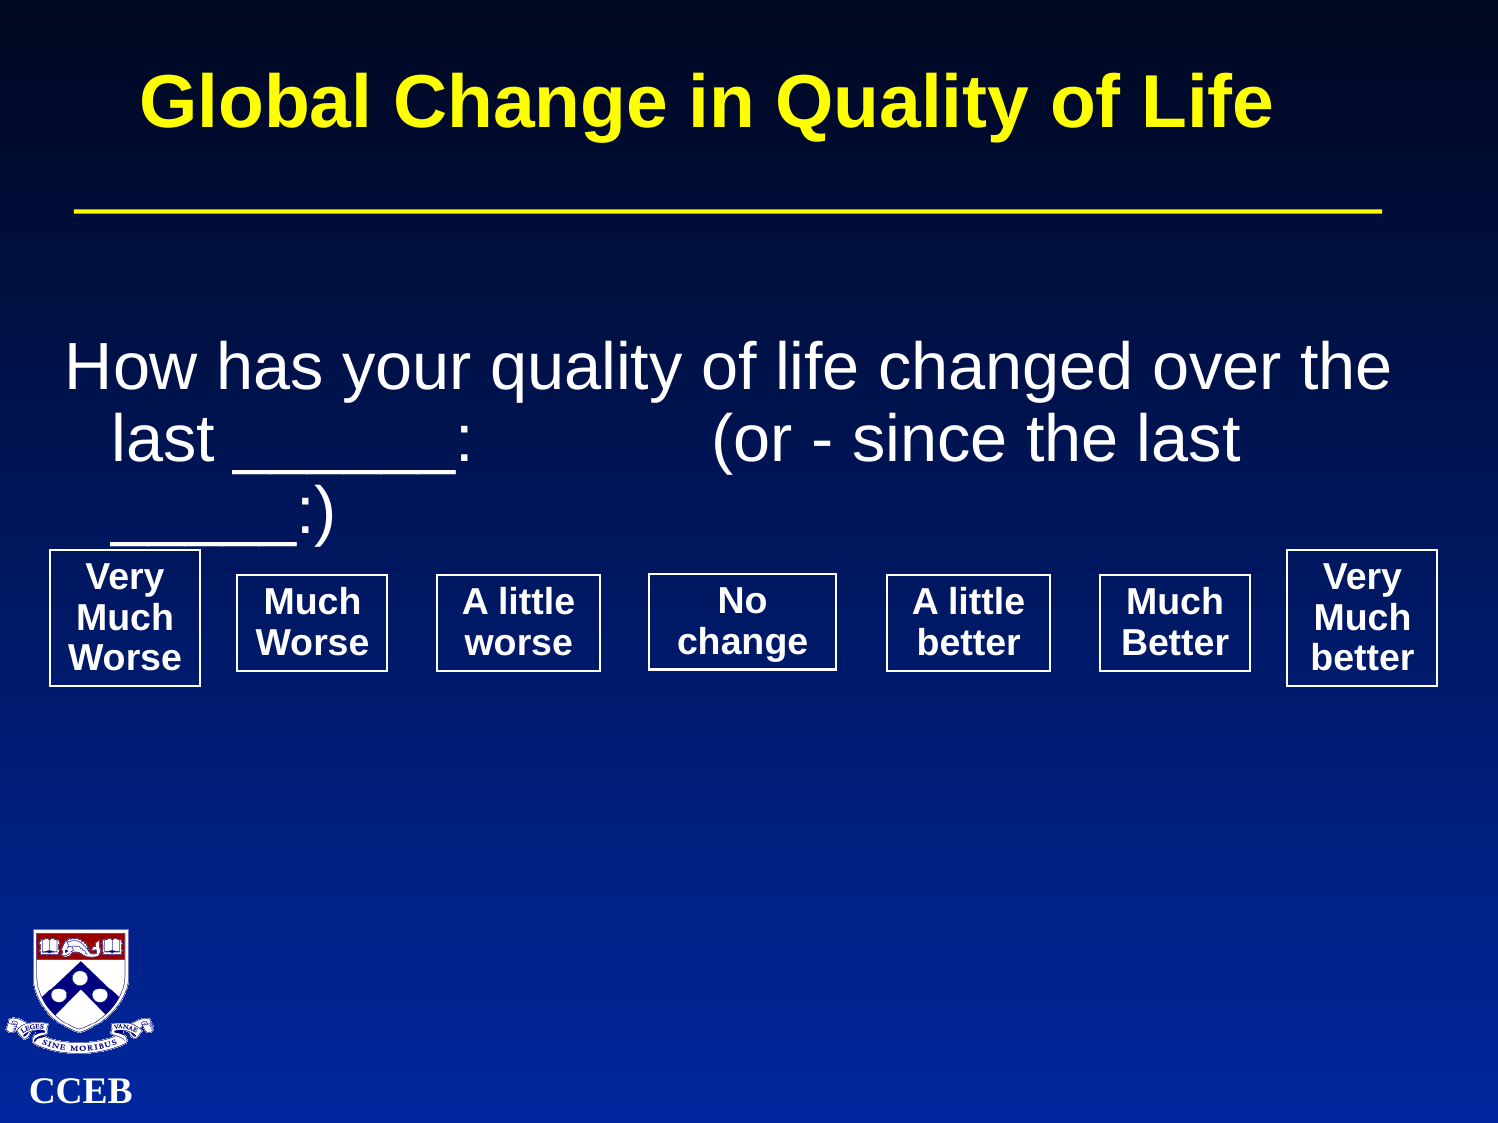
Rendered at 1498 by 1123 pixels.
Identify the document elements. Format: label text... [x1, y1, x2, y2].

title Global Change in Quality of Life [128, 61, 1300, 149]
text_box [49, 549, 1438, 690]
picture [0, 923, 163, 1057]
list How has your quality of life changed over the last ______: (or - since the last _____:) [49, 324, 1476, 918]
